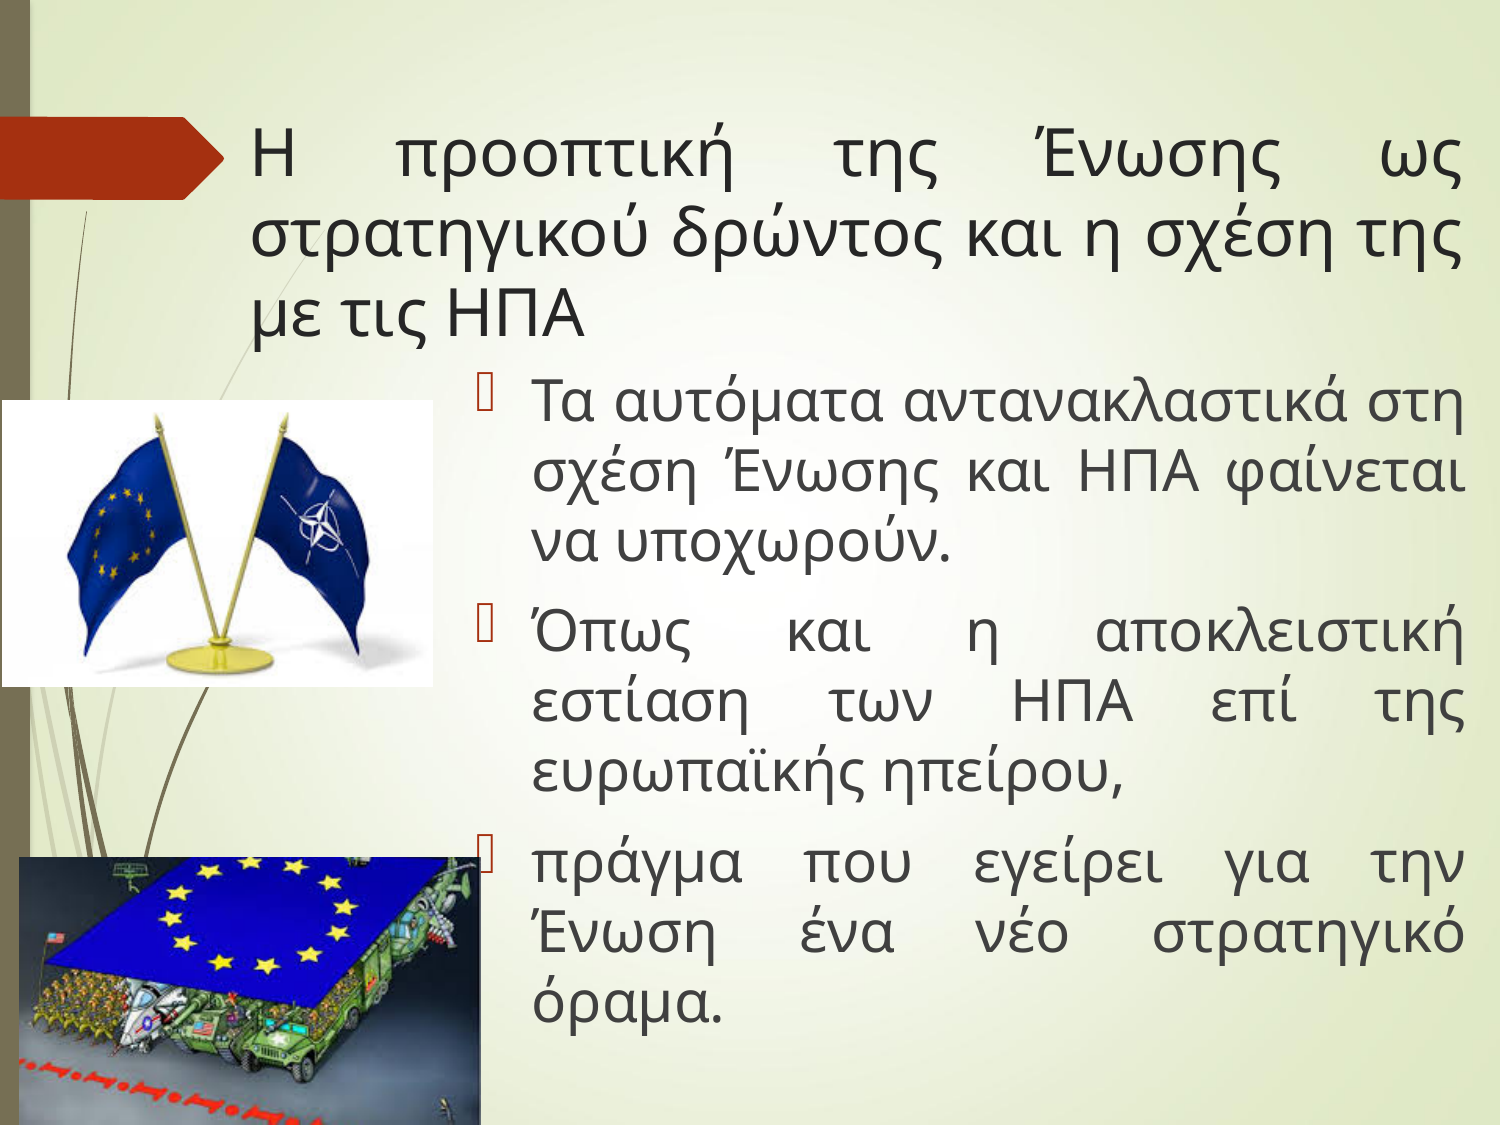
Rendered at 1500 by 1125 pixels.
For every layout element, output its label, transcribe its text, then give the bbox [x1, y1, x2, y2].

title Η προοπτική της Ένωσης ως στρατηγικού δρώντος και η σχέση της με τις ΗΠΑ [234, 102, 1479, 300]
picture [2, 0, 1500, 1125]
list Τα αυτόματα αντανακλαστικά στη σχέση Ένωσης και ΗΠΑ φαίνεται να υποχωρούν. Όπως και η αποκλειστική εστίαση των ΗΠΑ επί της ευρωπαϊκής ηπείρου, πράγμα που εγείρει για την Ένωση ένα νέο στρατηγικό όραμα. [460, 355, 1482, 1108]
